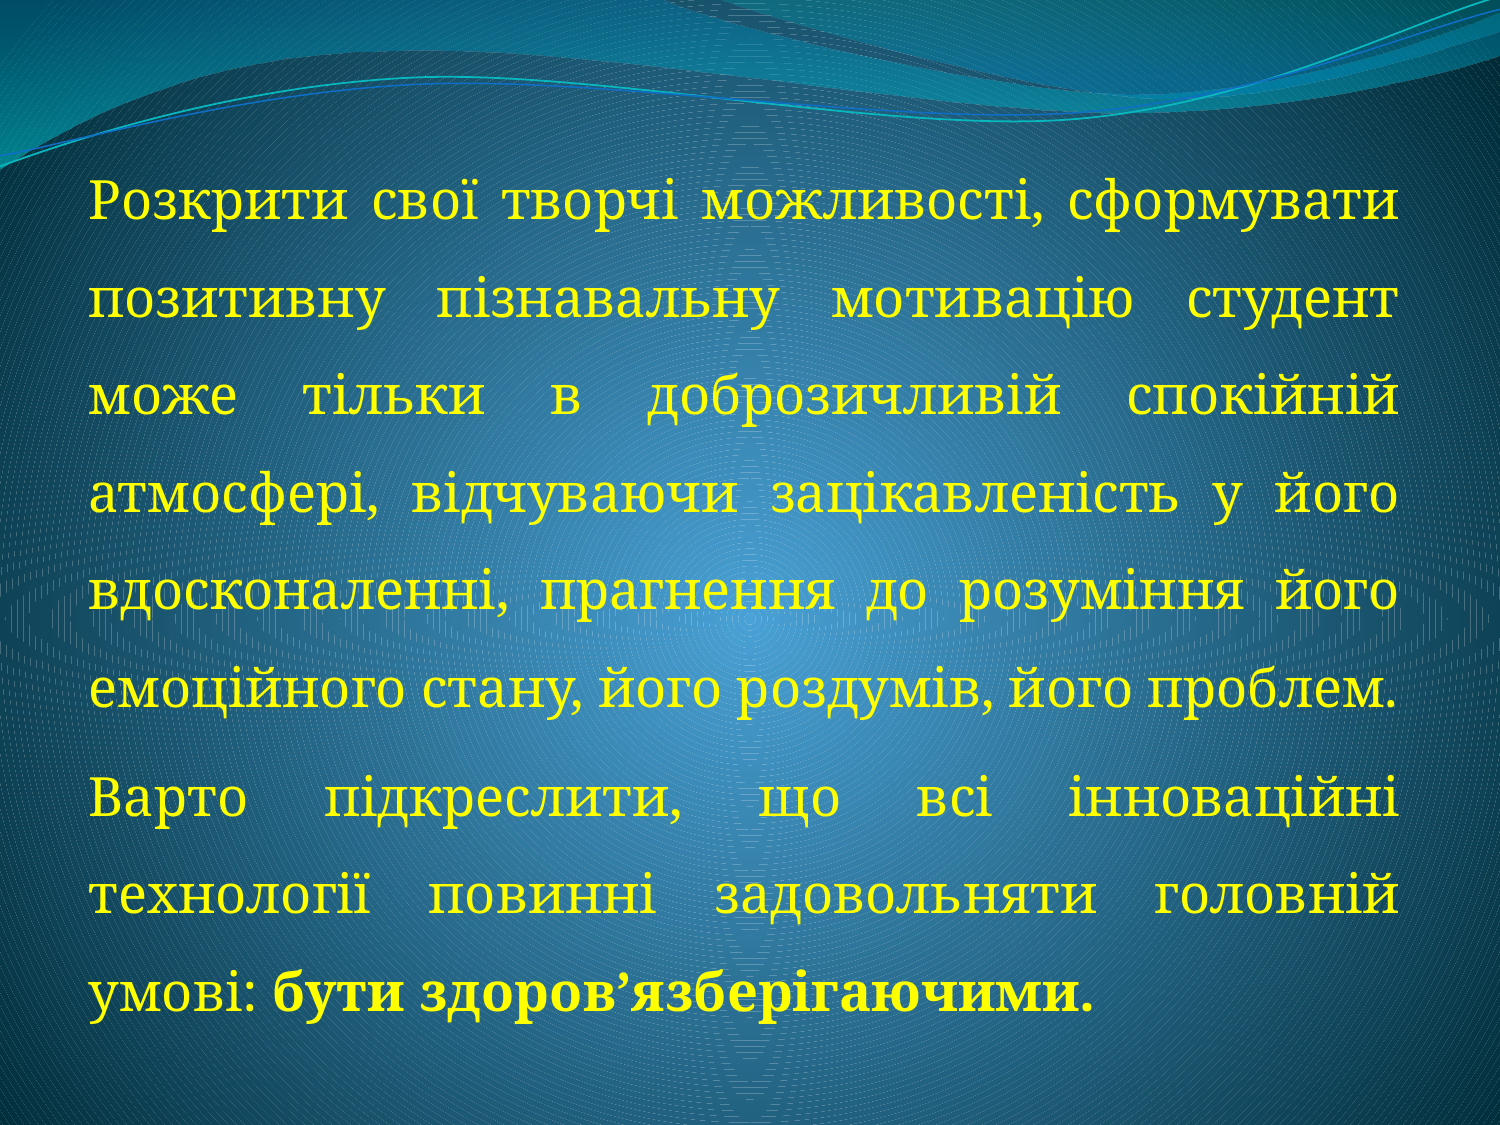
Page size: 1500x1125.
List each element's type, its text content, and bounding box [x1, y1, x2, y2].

subtitle Розкрити свої творчі можливості, сформувати позитивну пізнавальну мотивацію студент може тільки в доброзичливій спокійній атмосфері, відчуваючи зацікавленість у його вдосконаленні, прагнення до розуміння його емоційного стану, його роздумів, його проблем. Варто підкреслити, що всі інноваційні технології повинні задовольняти головній умові: бути здоров’язберігаючими. [88, 125, 1412, 1059]
